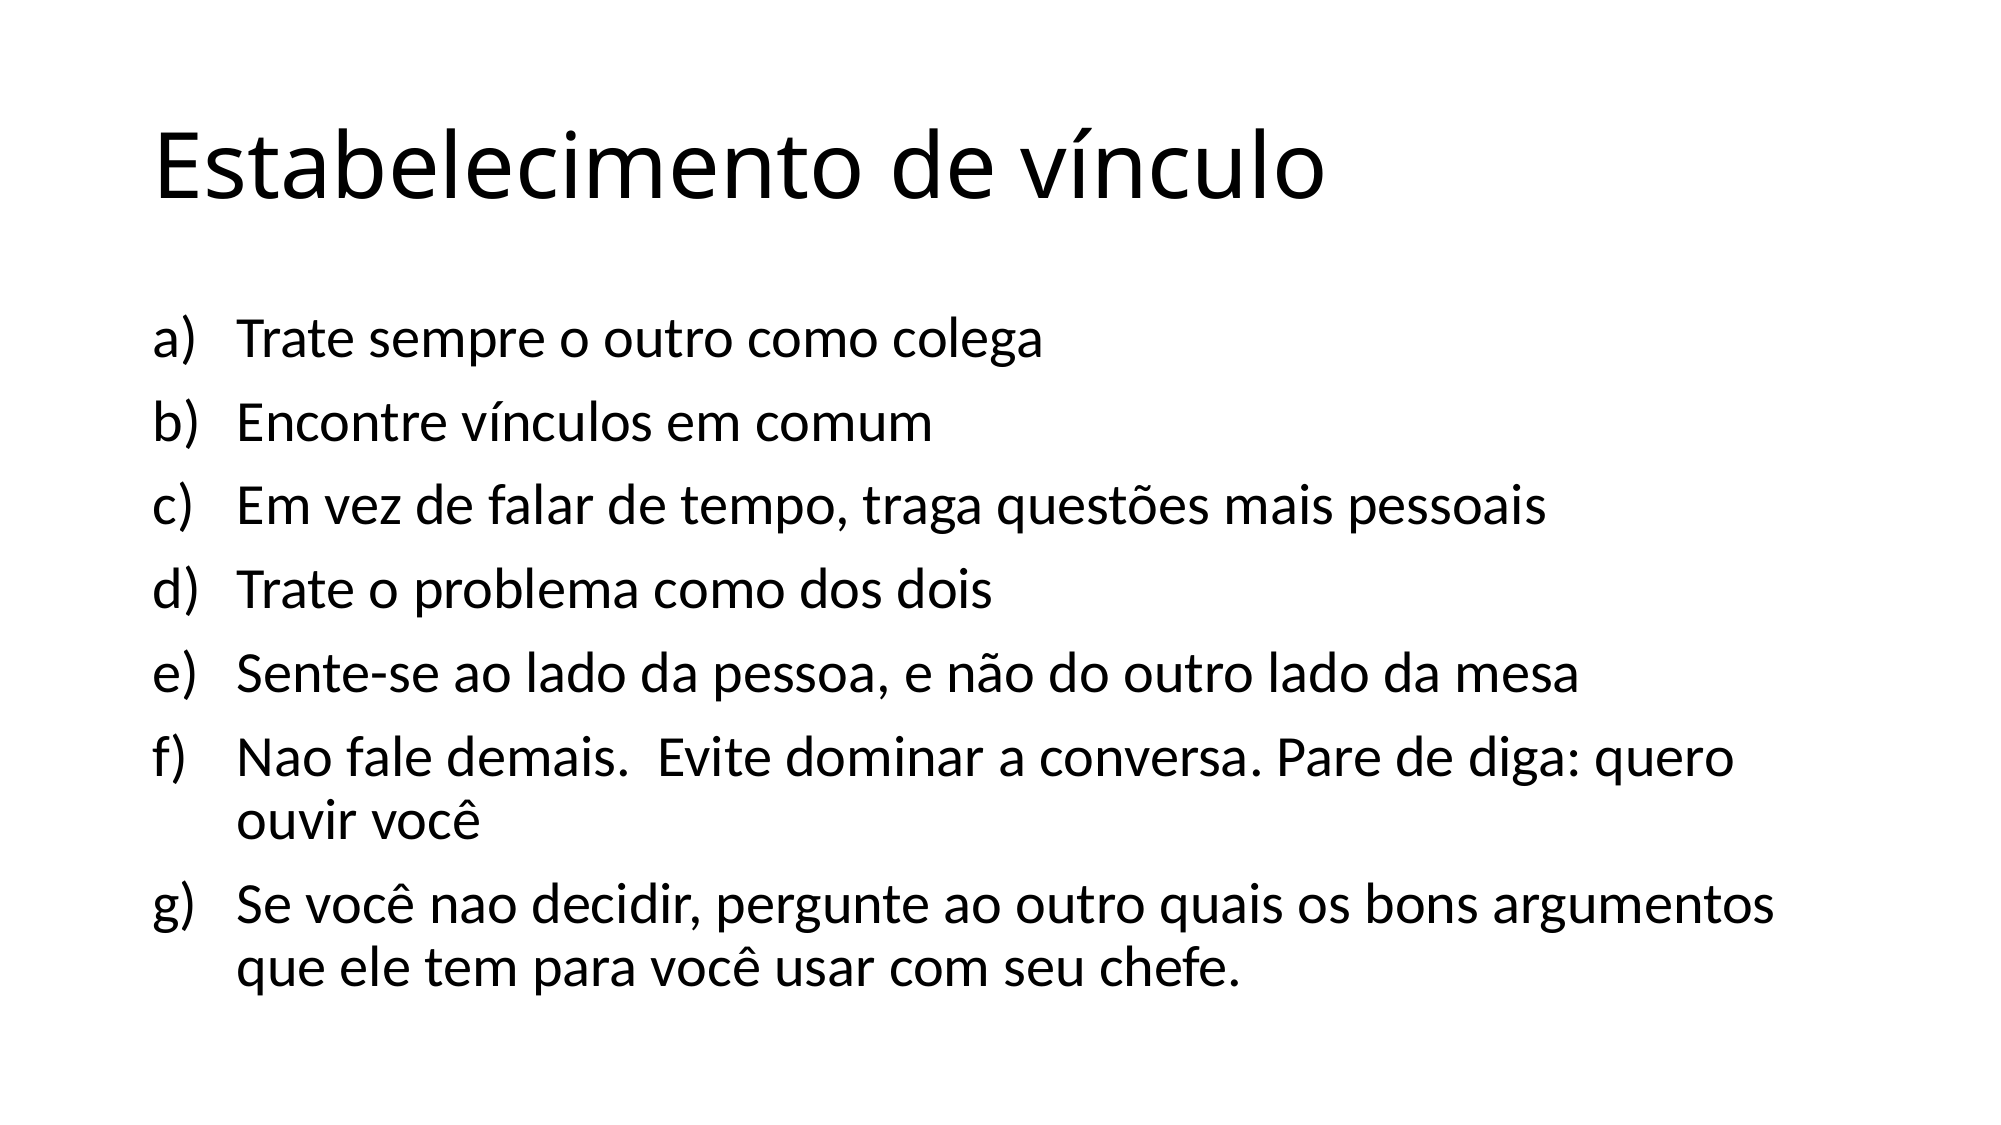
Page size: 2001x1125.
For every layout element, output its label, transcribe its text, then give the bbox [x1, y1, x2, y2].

title Estabelecimento de vínculo [137, 59, 1863, 278]
list Trate sempre o outro como colega Encontre vínculos em comum Em vez de falar de tempo, traga questões mais pessoais Trate o problema como dos dois Sente-se ao lado da pessoa, e não do outro lado da mesa Nao fale demais. Evite dominar a conversa. Pare de diga: quero ouvir você Se você nao decidir, pergunte ao outro quais os bons argumentos que ele tem para você usar com seu chefe. [137, 299, 1863, 1014]
